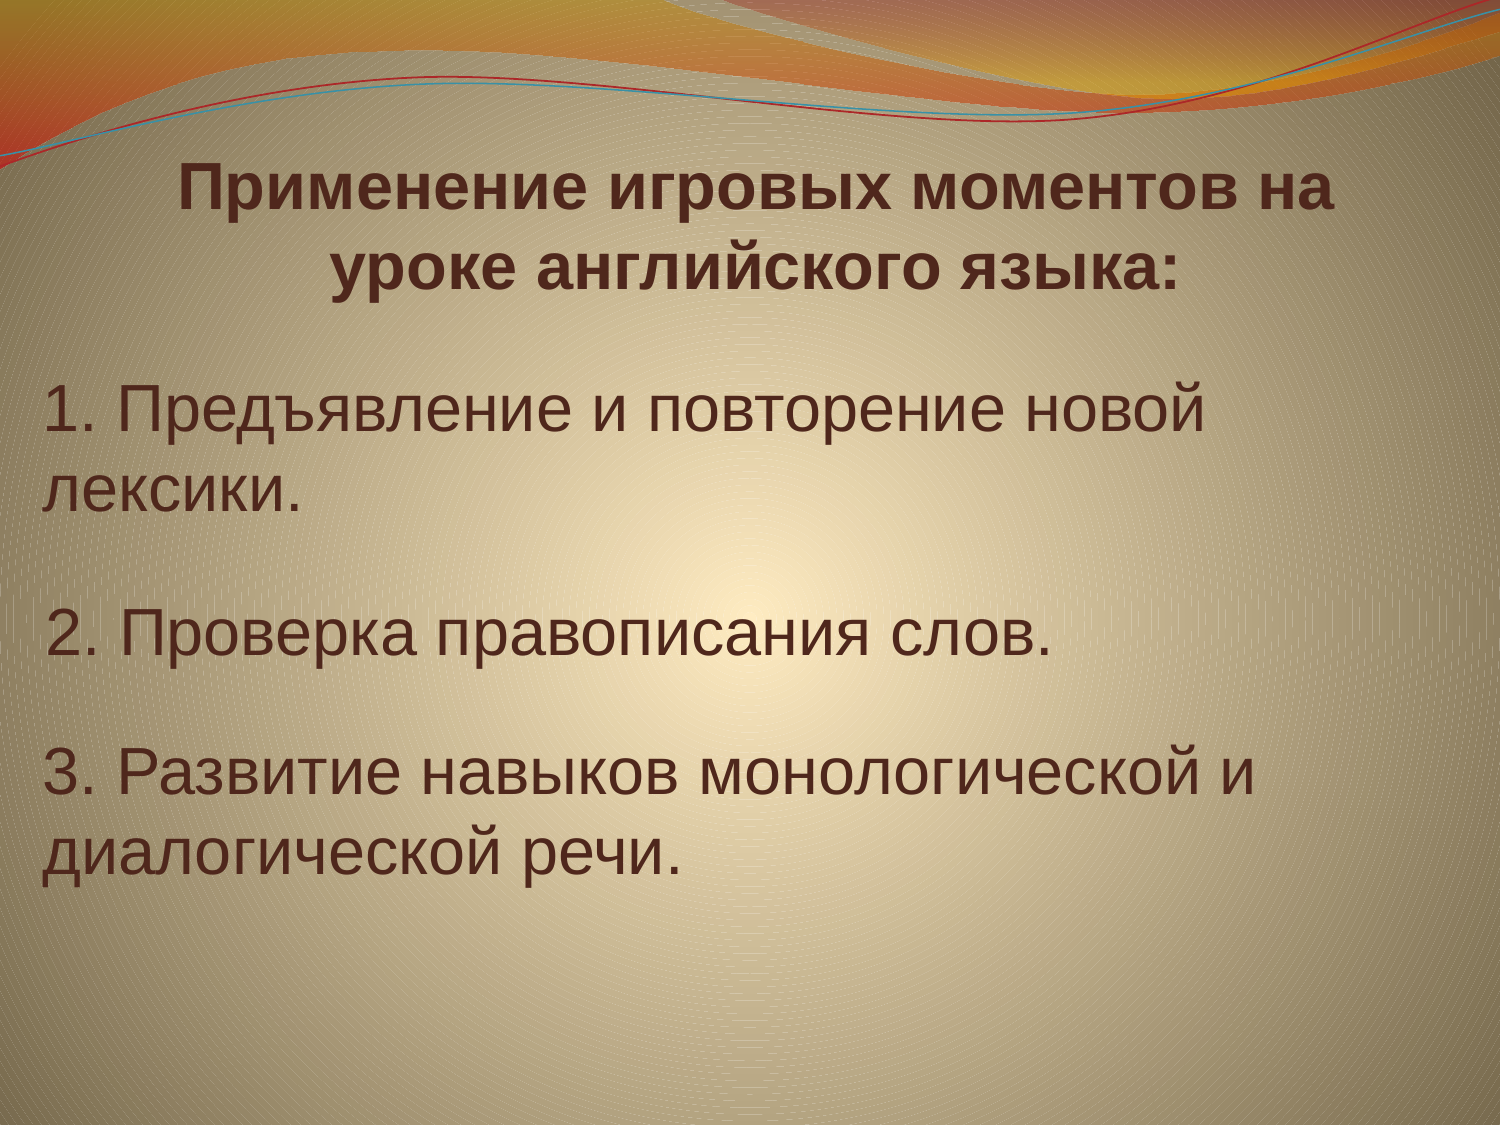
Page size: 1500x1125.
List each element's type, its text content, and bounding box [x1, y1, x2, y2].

title Применение игровых моментов на уроке английского языка: [75, 115, 1438, 303]
text_box 2. Проверка правописания слов. [45, 606, 1408, 669]
text_box 1. Предъявление и повторение новой лексики. [42, 387, 1405, 525]
text_box 3. Развитие навыков монологической и диалогической речи. [42, 762, 1405, 888]
